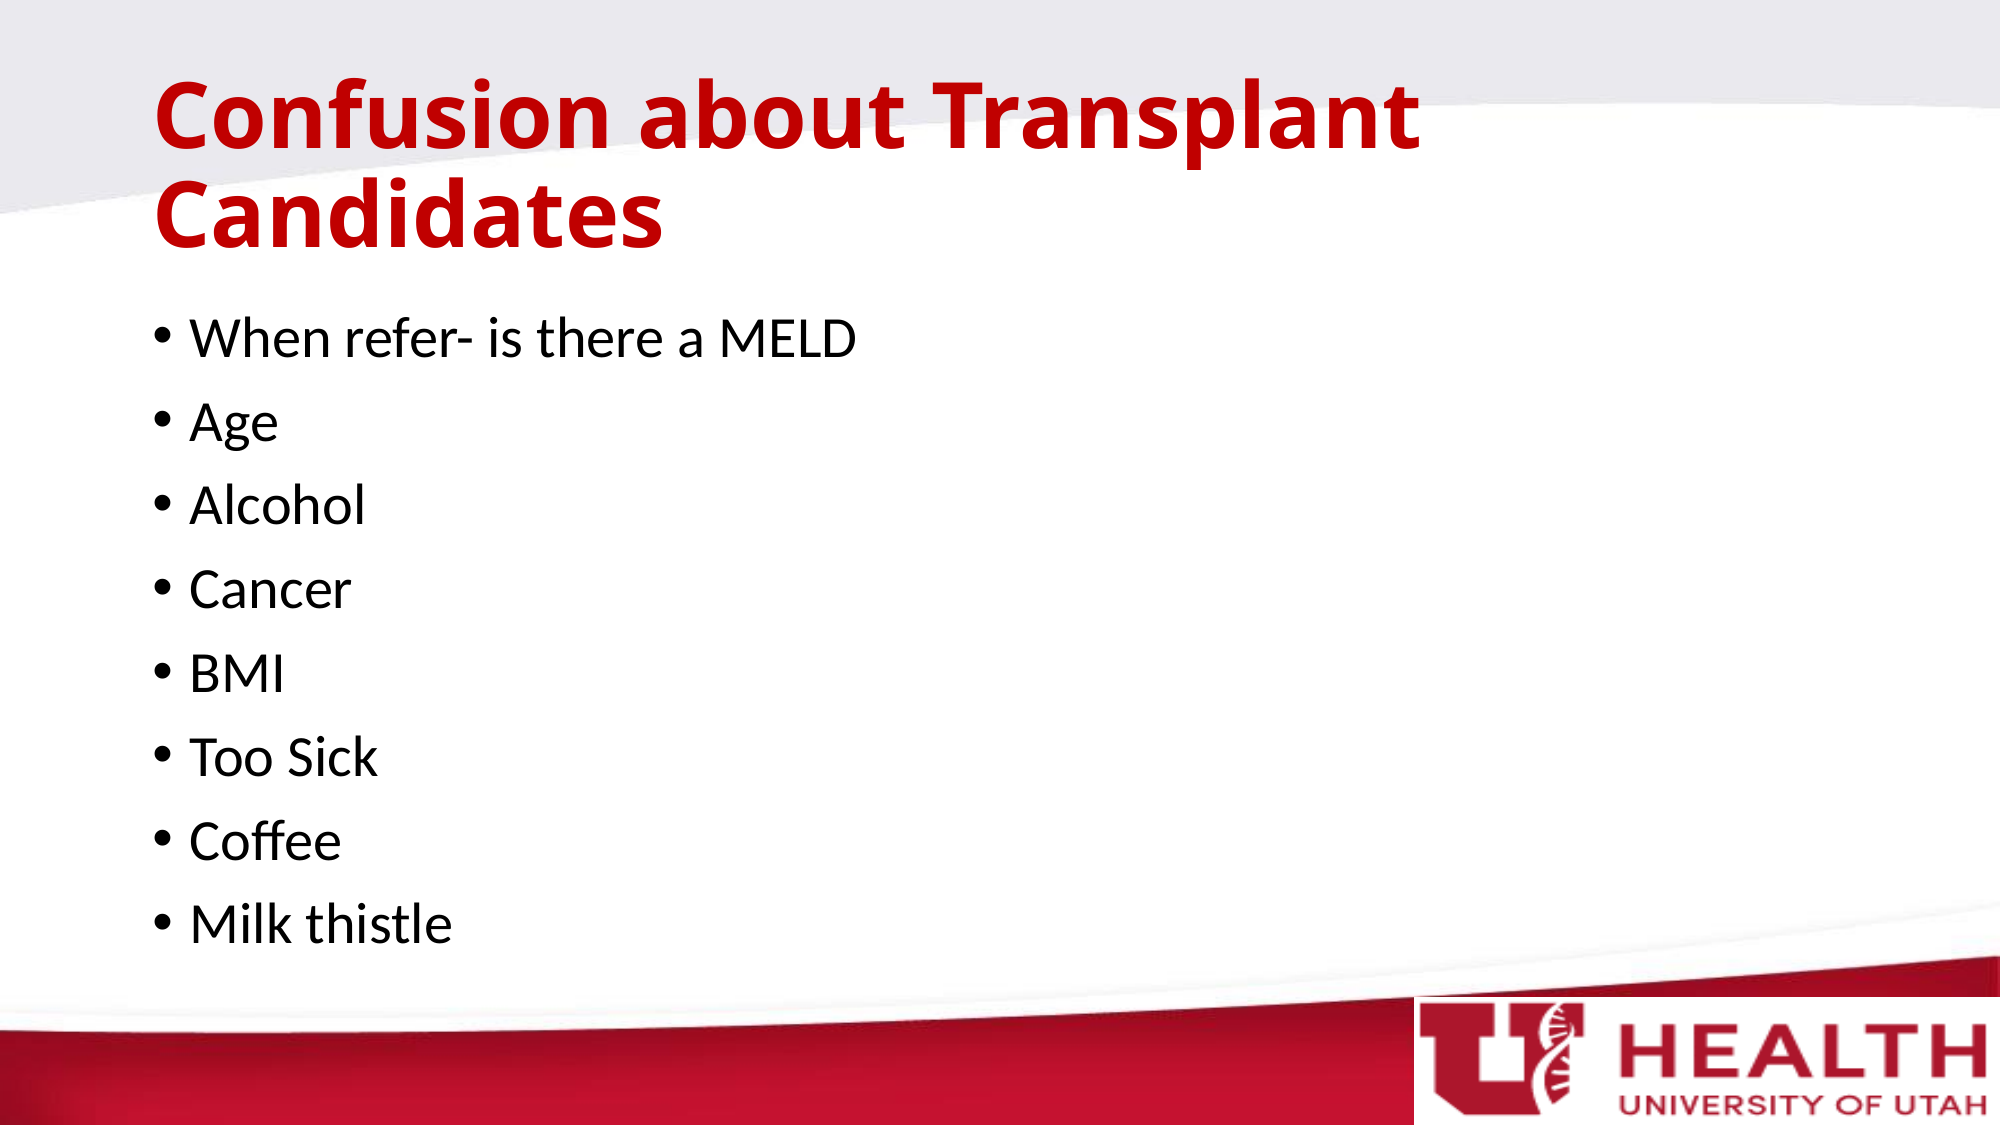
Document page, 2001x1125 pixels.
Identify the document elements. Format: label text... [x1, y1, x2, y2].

list When refer- is there a MELD Age Alcohol Cancer BMI Too Sick Coffee Milk thistle [137, 299, 1863, 1014]
title Confusion about Transplant Candidates [137, 59, 1863, 278]
picture [0, 0, 2000, 1125]
